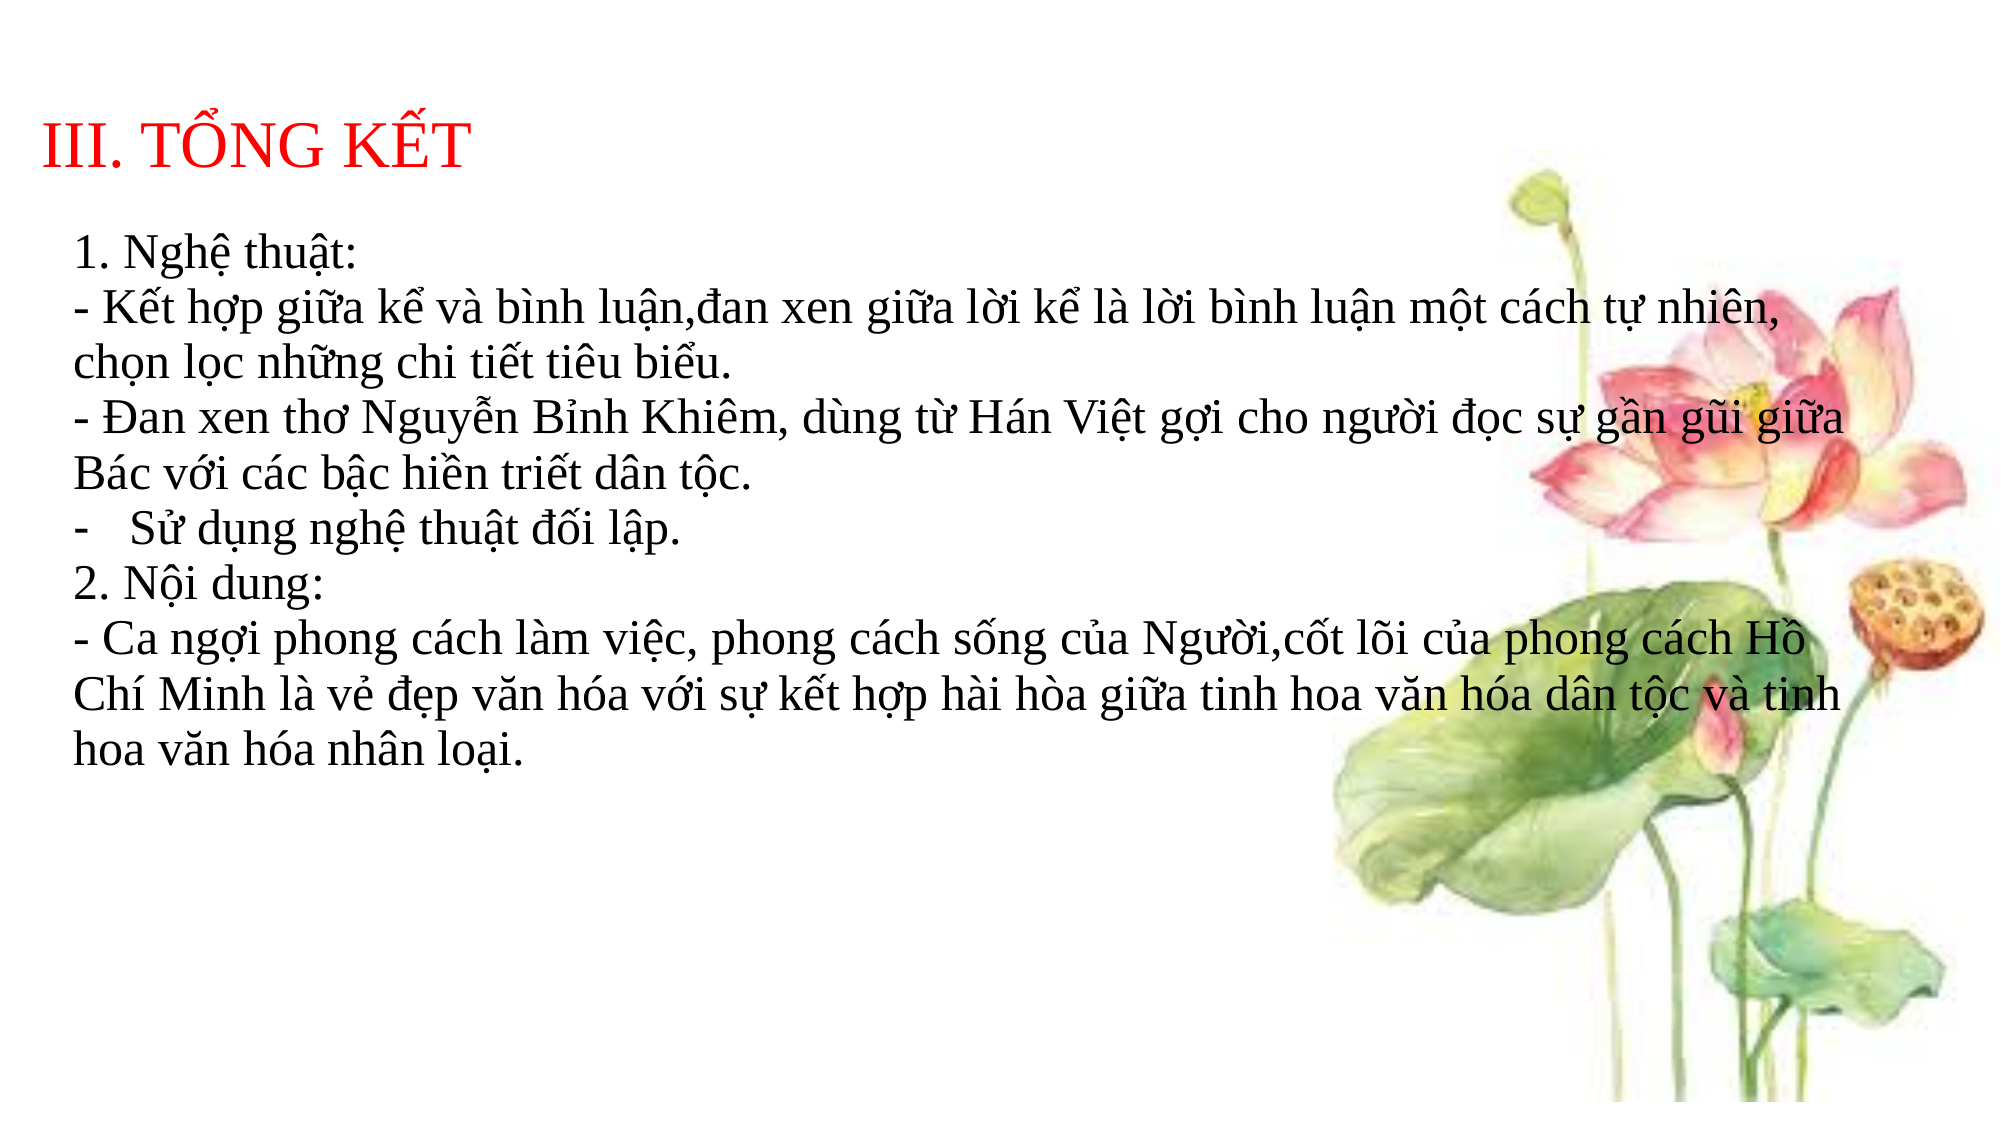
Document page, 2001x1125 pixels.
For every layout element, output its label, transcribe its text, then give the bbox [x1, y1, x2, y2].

table_header 1. Nghệ thuật: - Kết hợp giữa kể và bình luận,đan xen giữa lời kể là lời bình luận một cách tự nhiên, chọn lọc những chi tiết tiêu biểu. - Đan xen thơ Nguyễn Bỉnh Khiêm, dùng từ Hán Việt gợi cho người đọc sự gần gũi giữa Bác với các bậc hiền triết dân tộc. Sử dụng nghệ thuật đối lập. 2. Nội dung: - Ca ngợi phong cách làm việc, phong cách sống của Người,cốt lõi của phong cách Hồ Chí Minh là vẻ đẹp văn hóa với sự kết hợp hài hòa giữa tinh hoa văn hóa dân tộc và tinh hoa văn hóa nhân loại. [62, 212, 1337, 1111]
text_box III. TỔNG KẾT [26, 93, 1780, 189]
picture [1332, 149, 2000, 1102]
